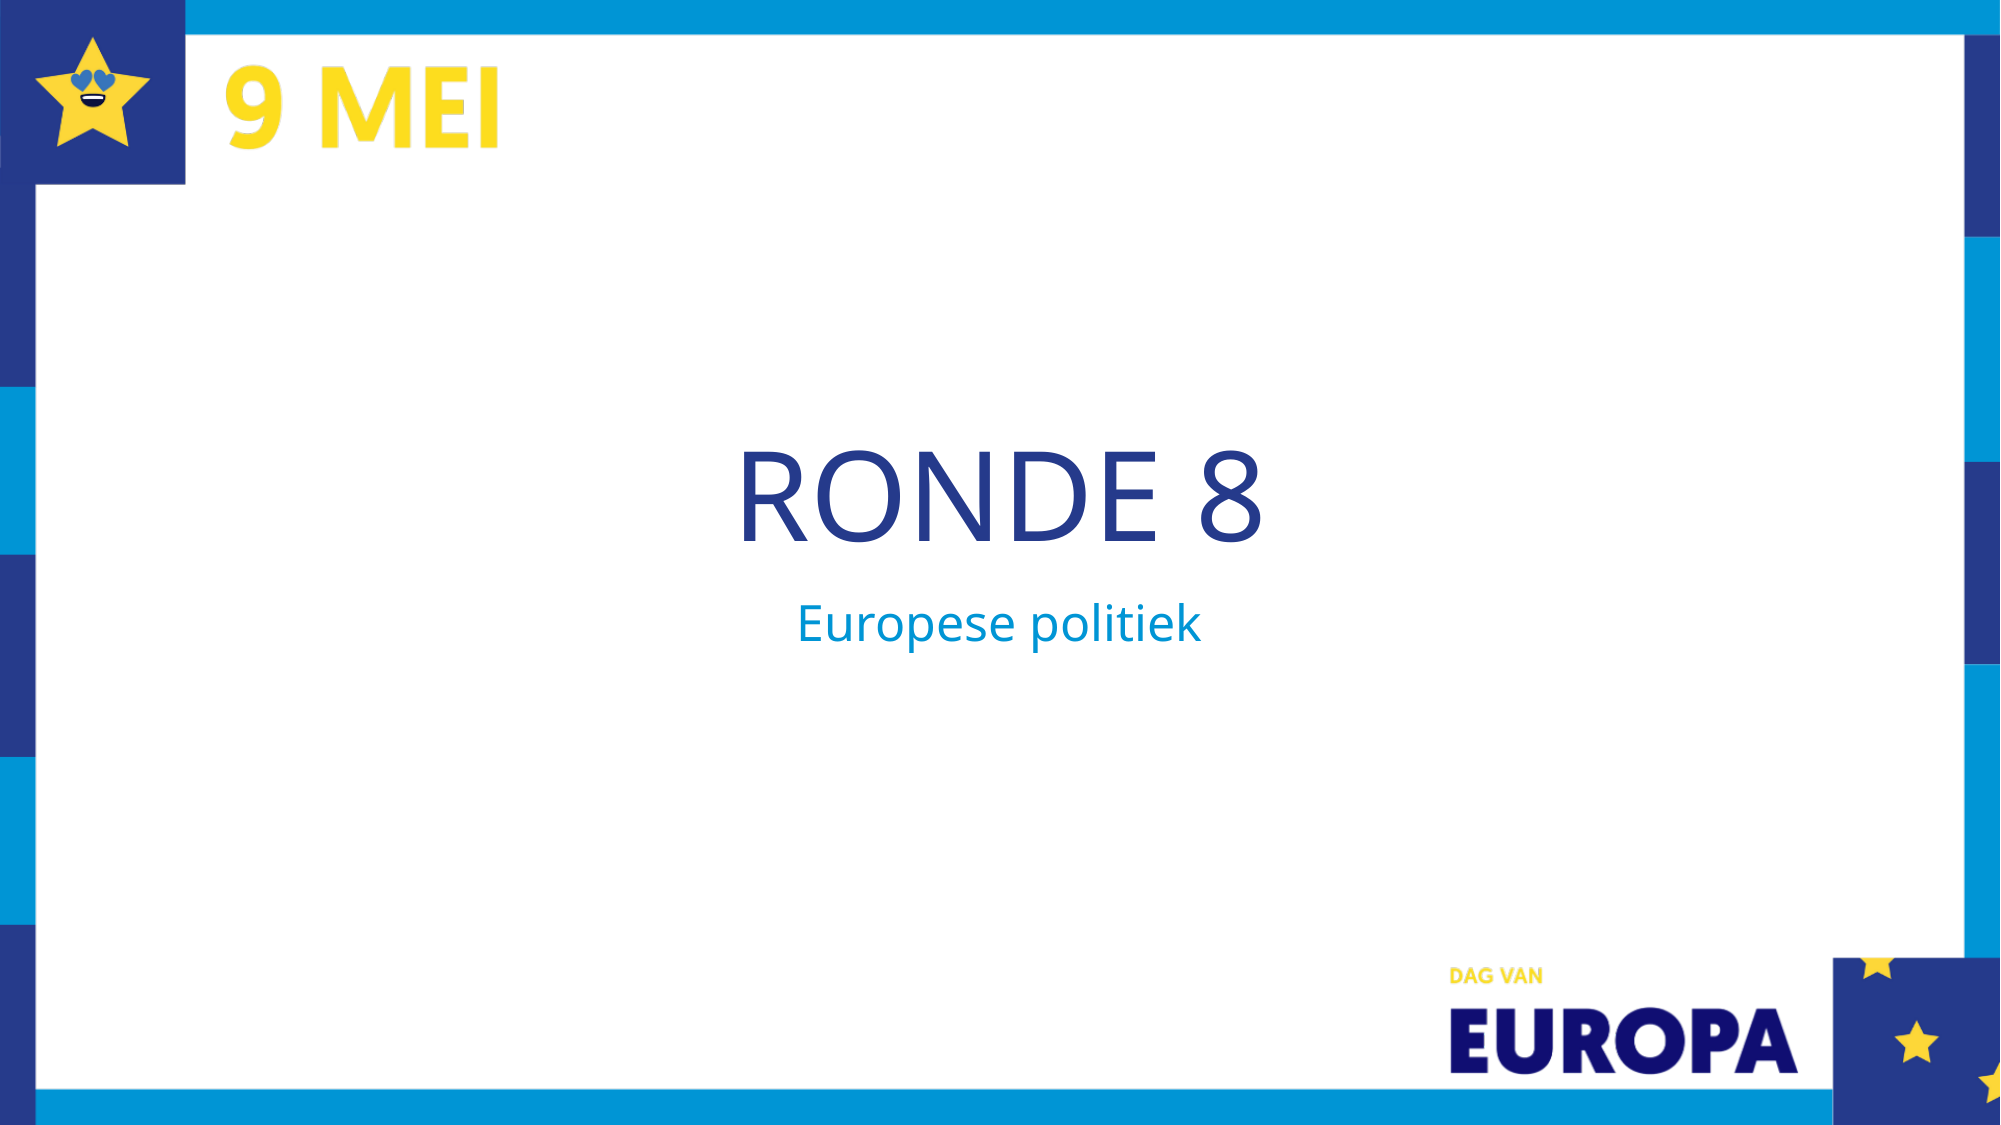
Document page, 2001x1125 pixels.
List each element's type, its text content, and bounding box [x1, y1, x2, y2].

subtitle Europese politiek [249, 590, 1750, 863]
title RONDE 8 [249, 184, 1750, 576]
picture [0, 0, 2000, 1125]
